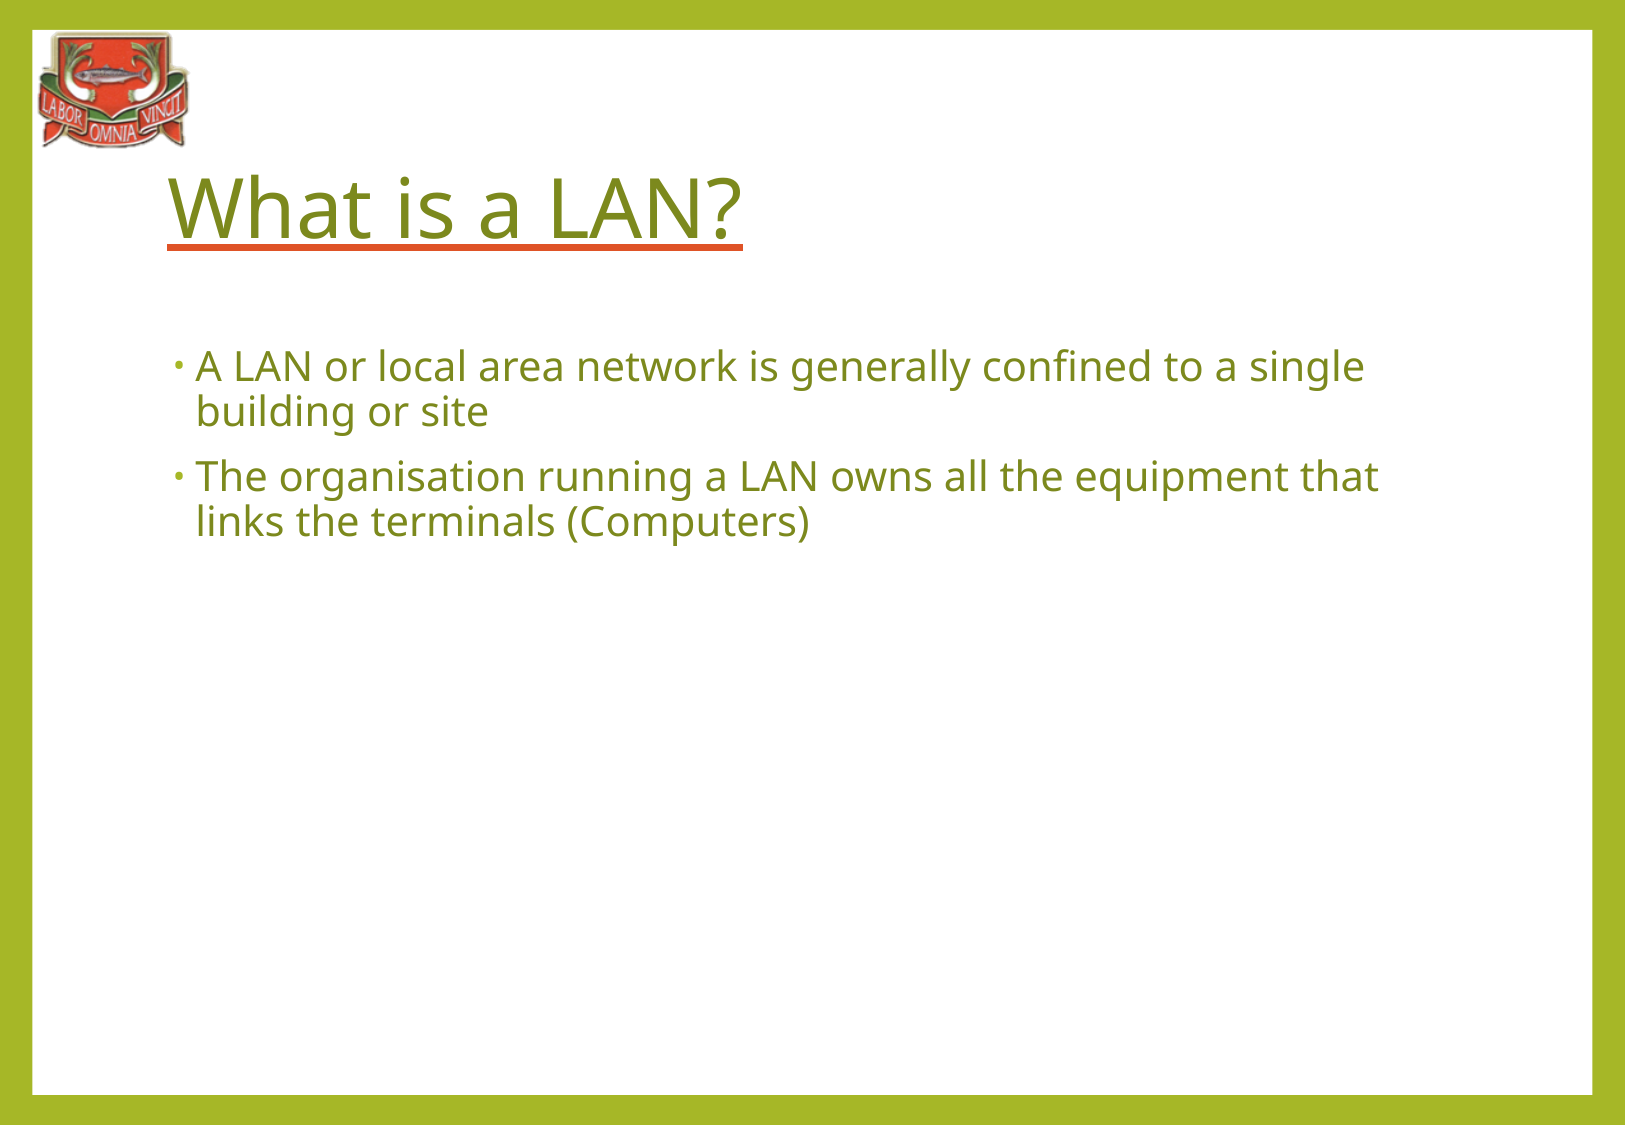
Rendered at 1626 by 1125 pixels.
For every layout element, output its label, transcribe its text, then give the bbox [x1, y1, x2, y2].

list A LAN or local area network is generally confined to a single building or site The organisation running a LAN owns all the equipment that links the terminals (Computers) [152, 337, 1469, 1000]
picture [32, 19, 195, 166]
title What is a LAN? [152, 99, 1469, 323]
